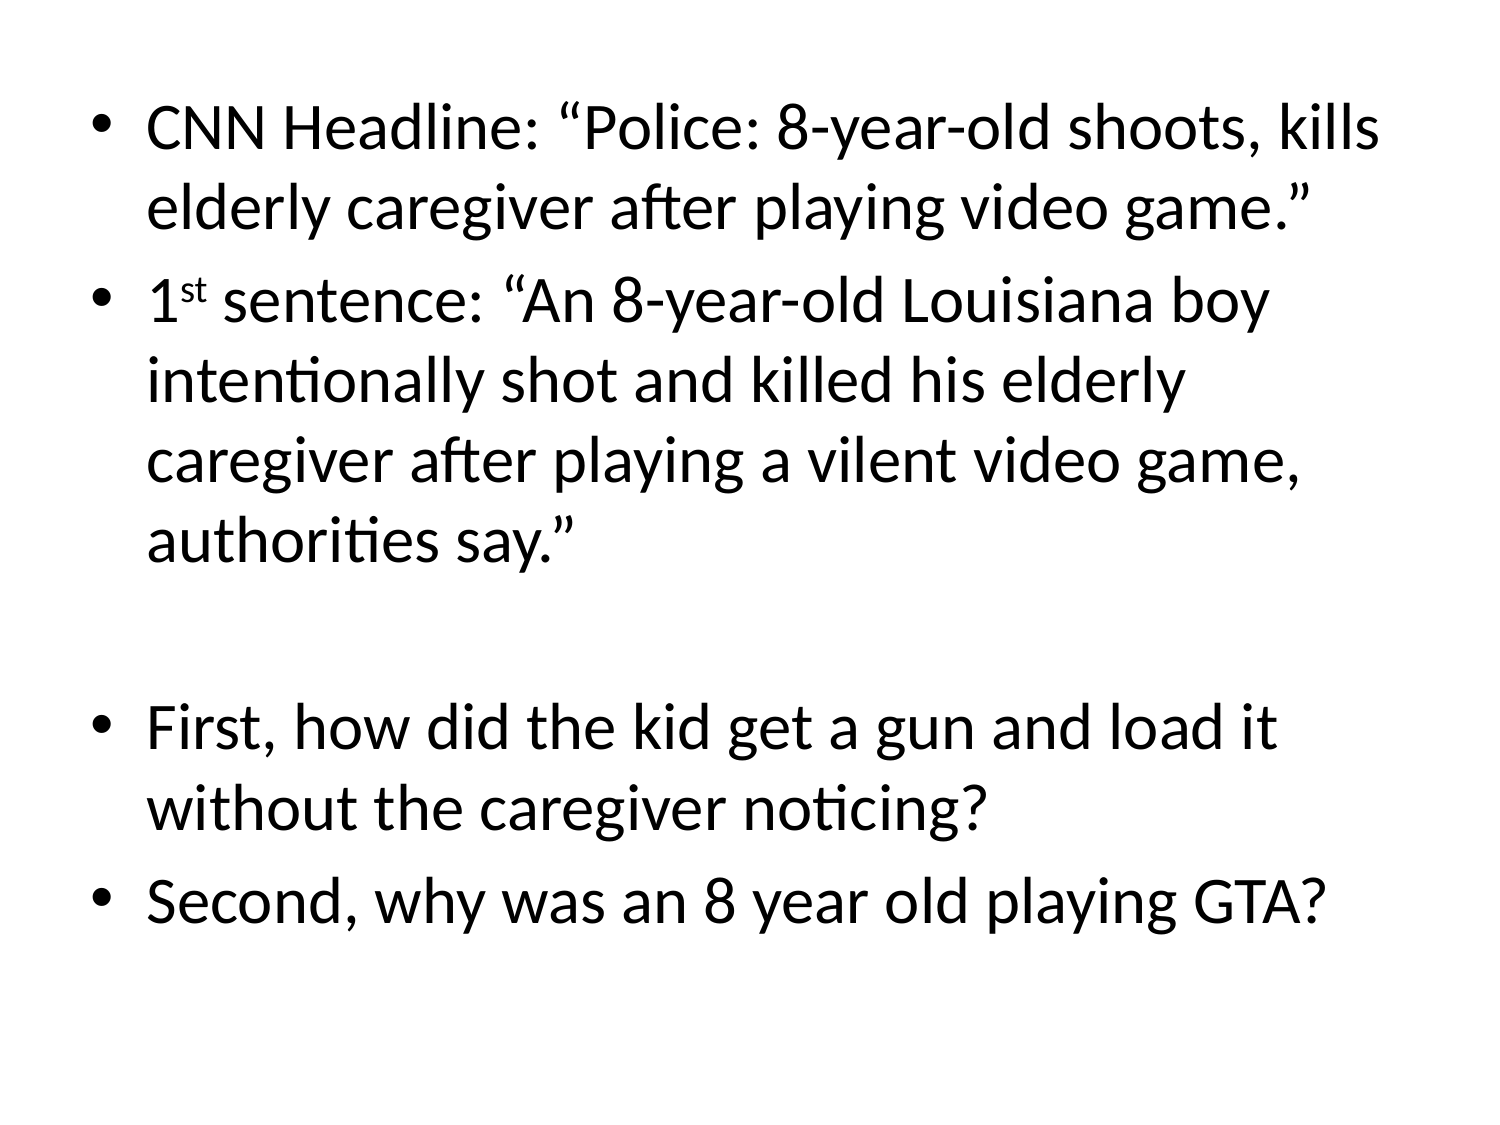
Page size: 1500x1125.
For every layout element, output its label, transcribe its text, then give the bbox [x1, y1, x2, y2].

list CNN Headline: “Police: 8-year-old shoots, kills elderly caregiver after playing video game.” 1st sentence: “An 8-year-old Louisiana boy intentionally shot and killed his elderly caregiver after playing a vilent video game, authorities say.” First, how did the kid get a gun and load it without the caregiver noticing? Second, why was an 8 year old playing GTA? [75, 75, 1425, 1005]
